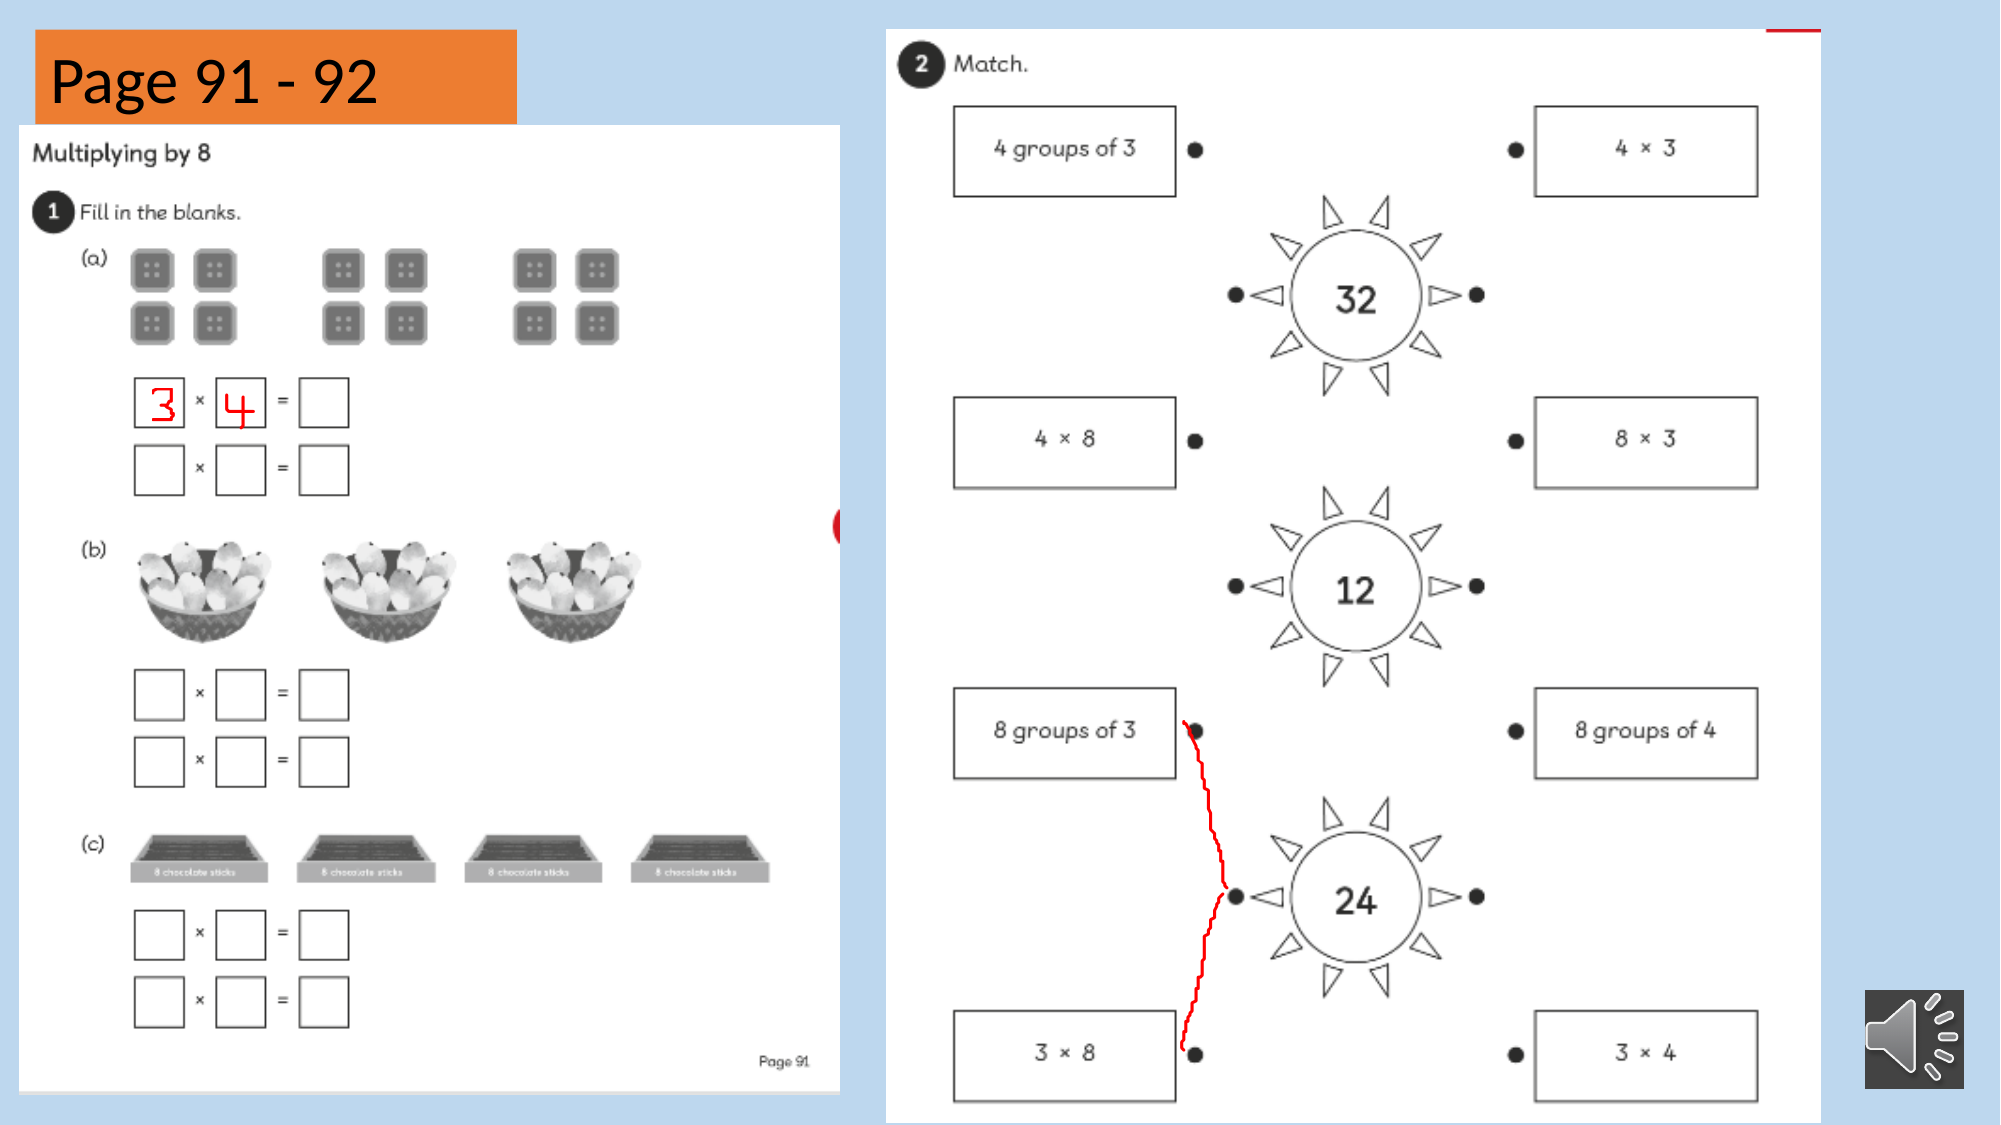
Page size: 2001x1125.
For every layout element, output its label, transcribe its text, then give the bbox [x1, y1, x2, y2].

picture [1864, 989, 1965, 1090]
text_box Page 91 - 92 [35, 29, 517, 125]
picture [18, 29, 1821, 1123]
